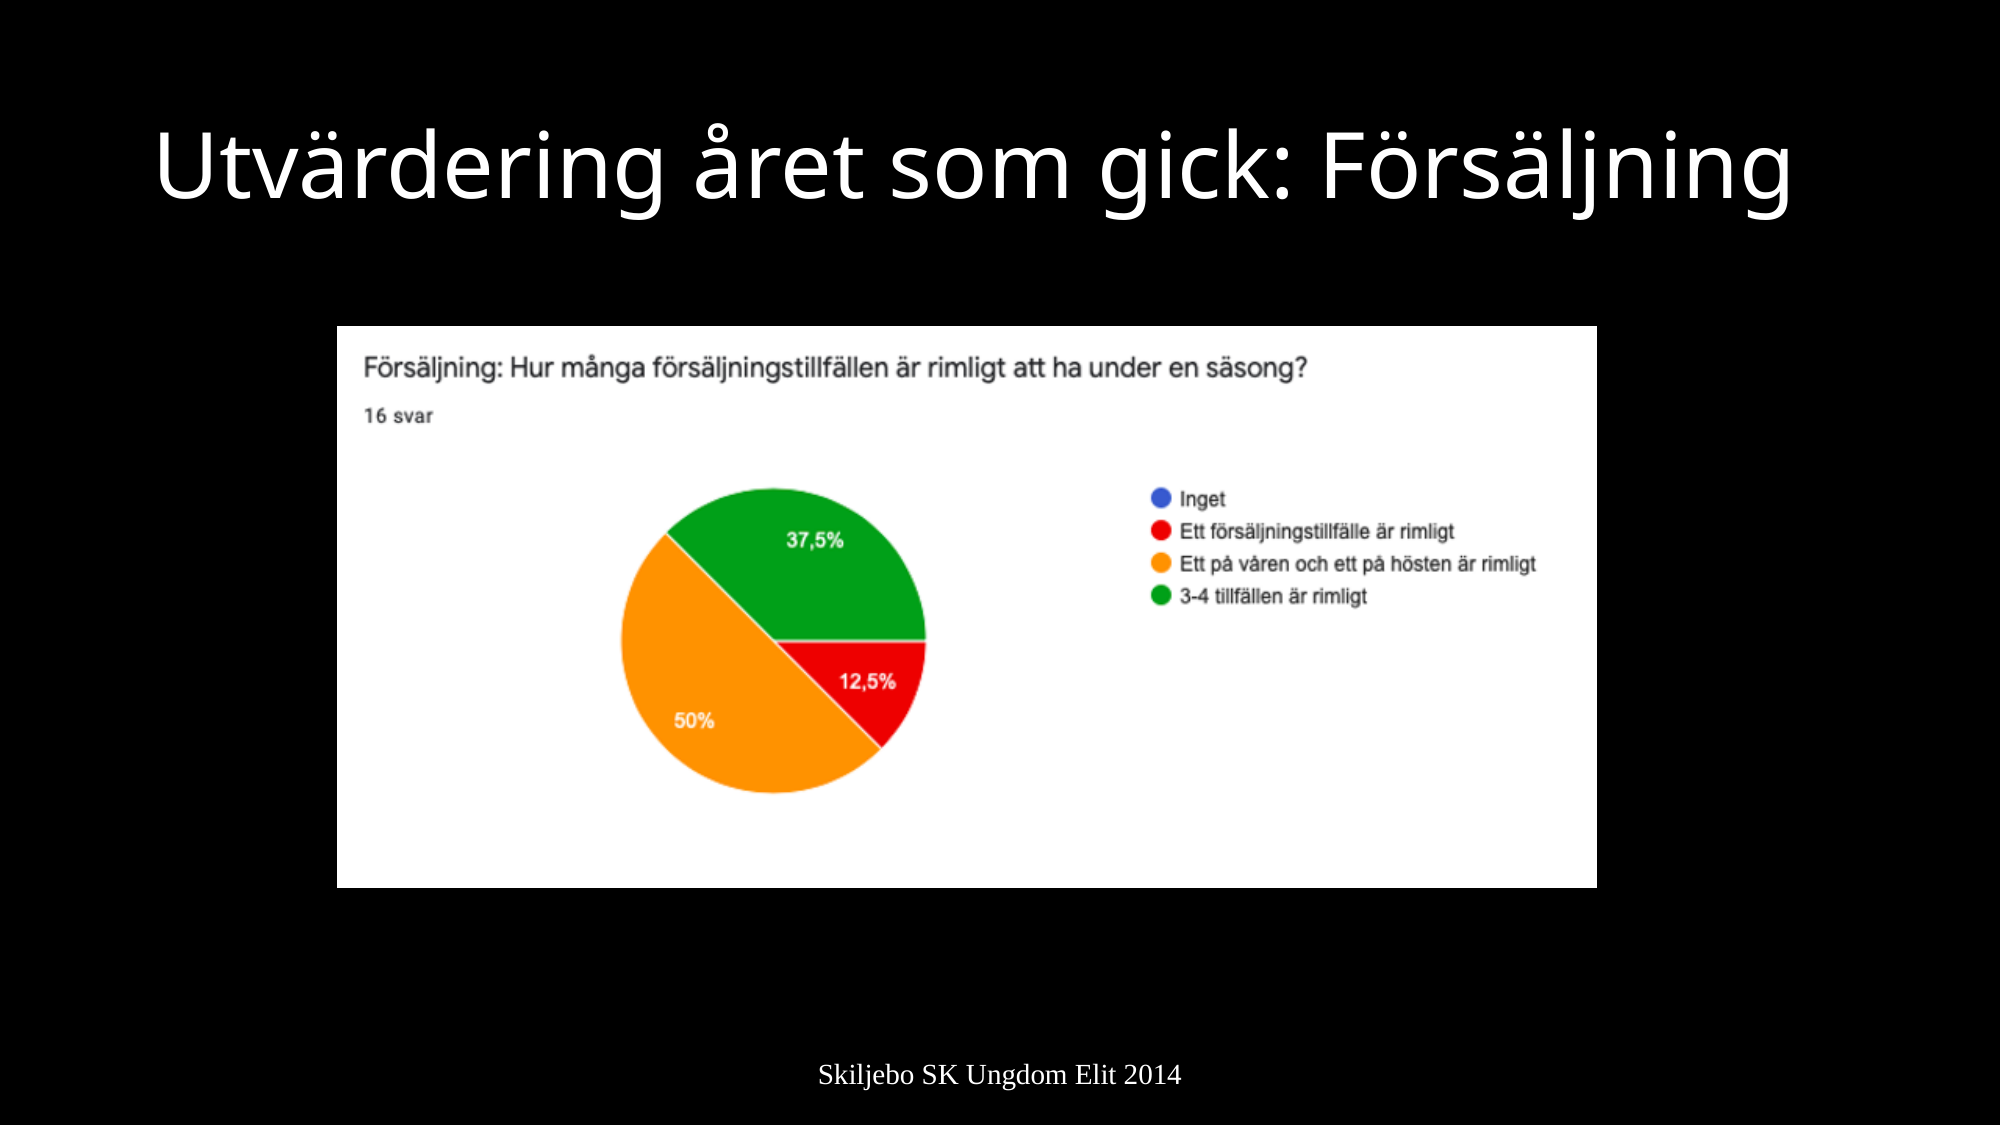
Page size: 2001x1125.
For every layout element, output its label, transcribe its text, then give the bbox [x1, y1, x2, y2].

footer Skiljebo SK Ungdom Elit 2014 [662, 1042, 1338, 1103]
title Utvärdering året som gick: Försäljning [137, 59, 1863, 278]
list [337, 326, 1598, 888]
